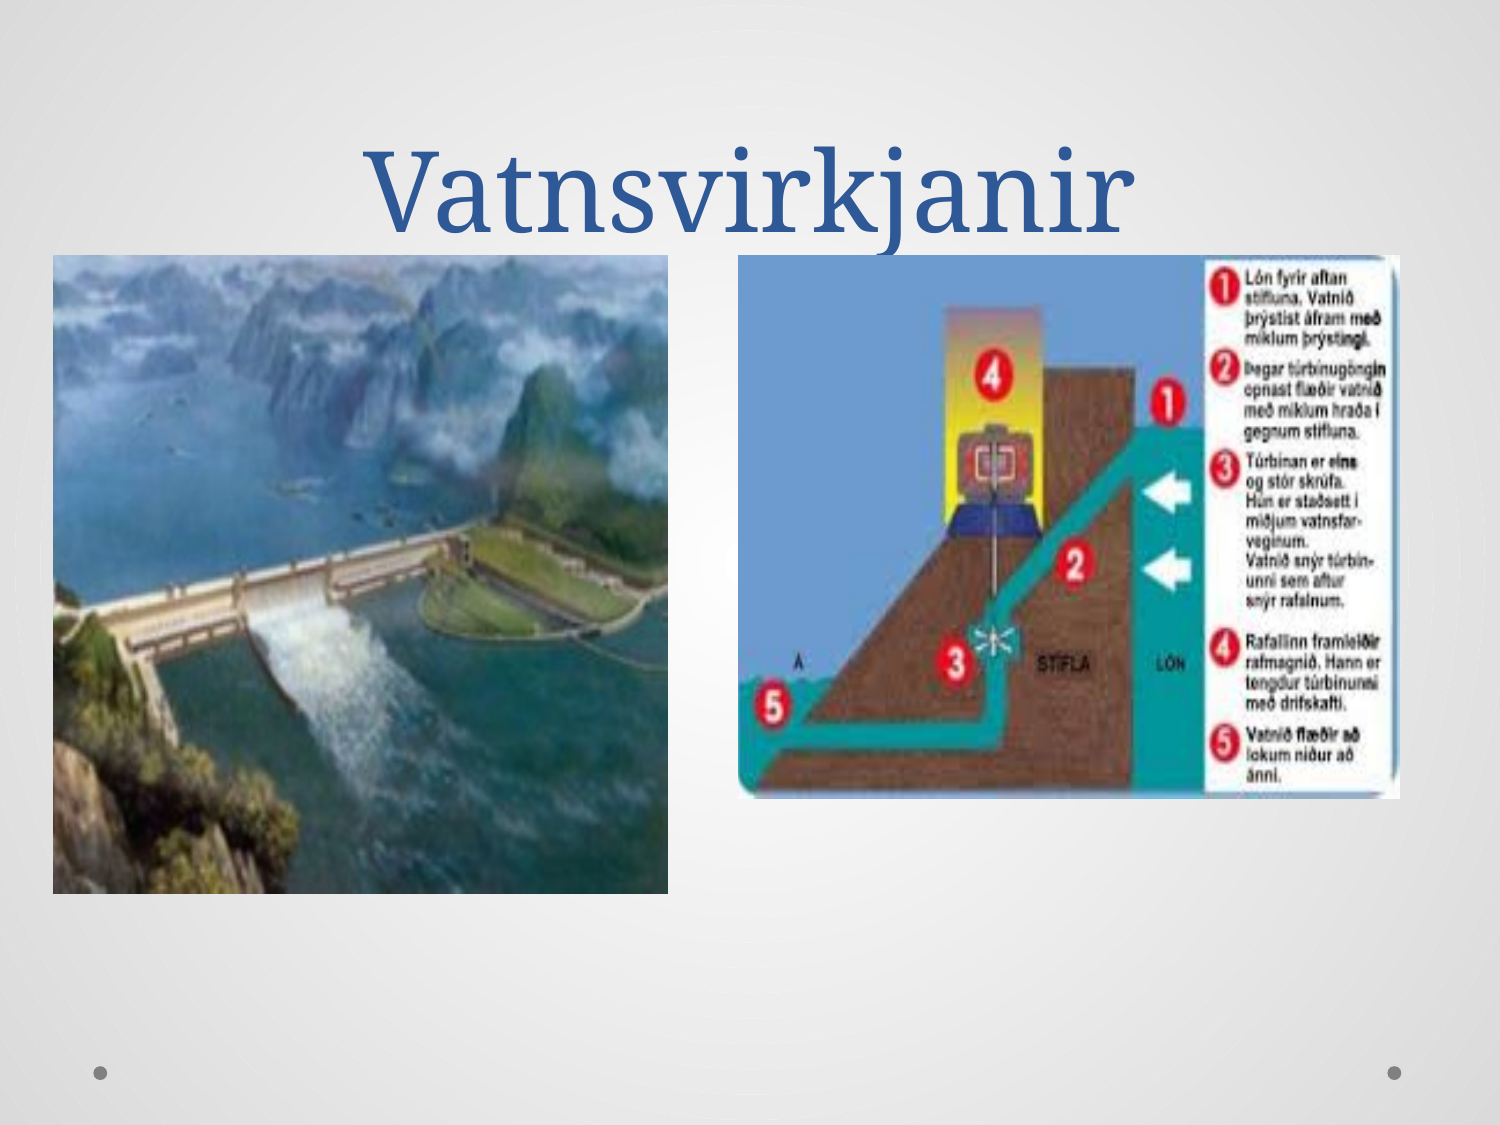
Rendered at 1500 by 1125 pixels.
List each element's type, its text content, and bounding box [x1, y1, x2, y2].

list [737, 255, 1400, 800]
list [52, 255, 668, 894]
title Vatnsvirkjanir [75, 0, 1425, 263]
